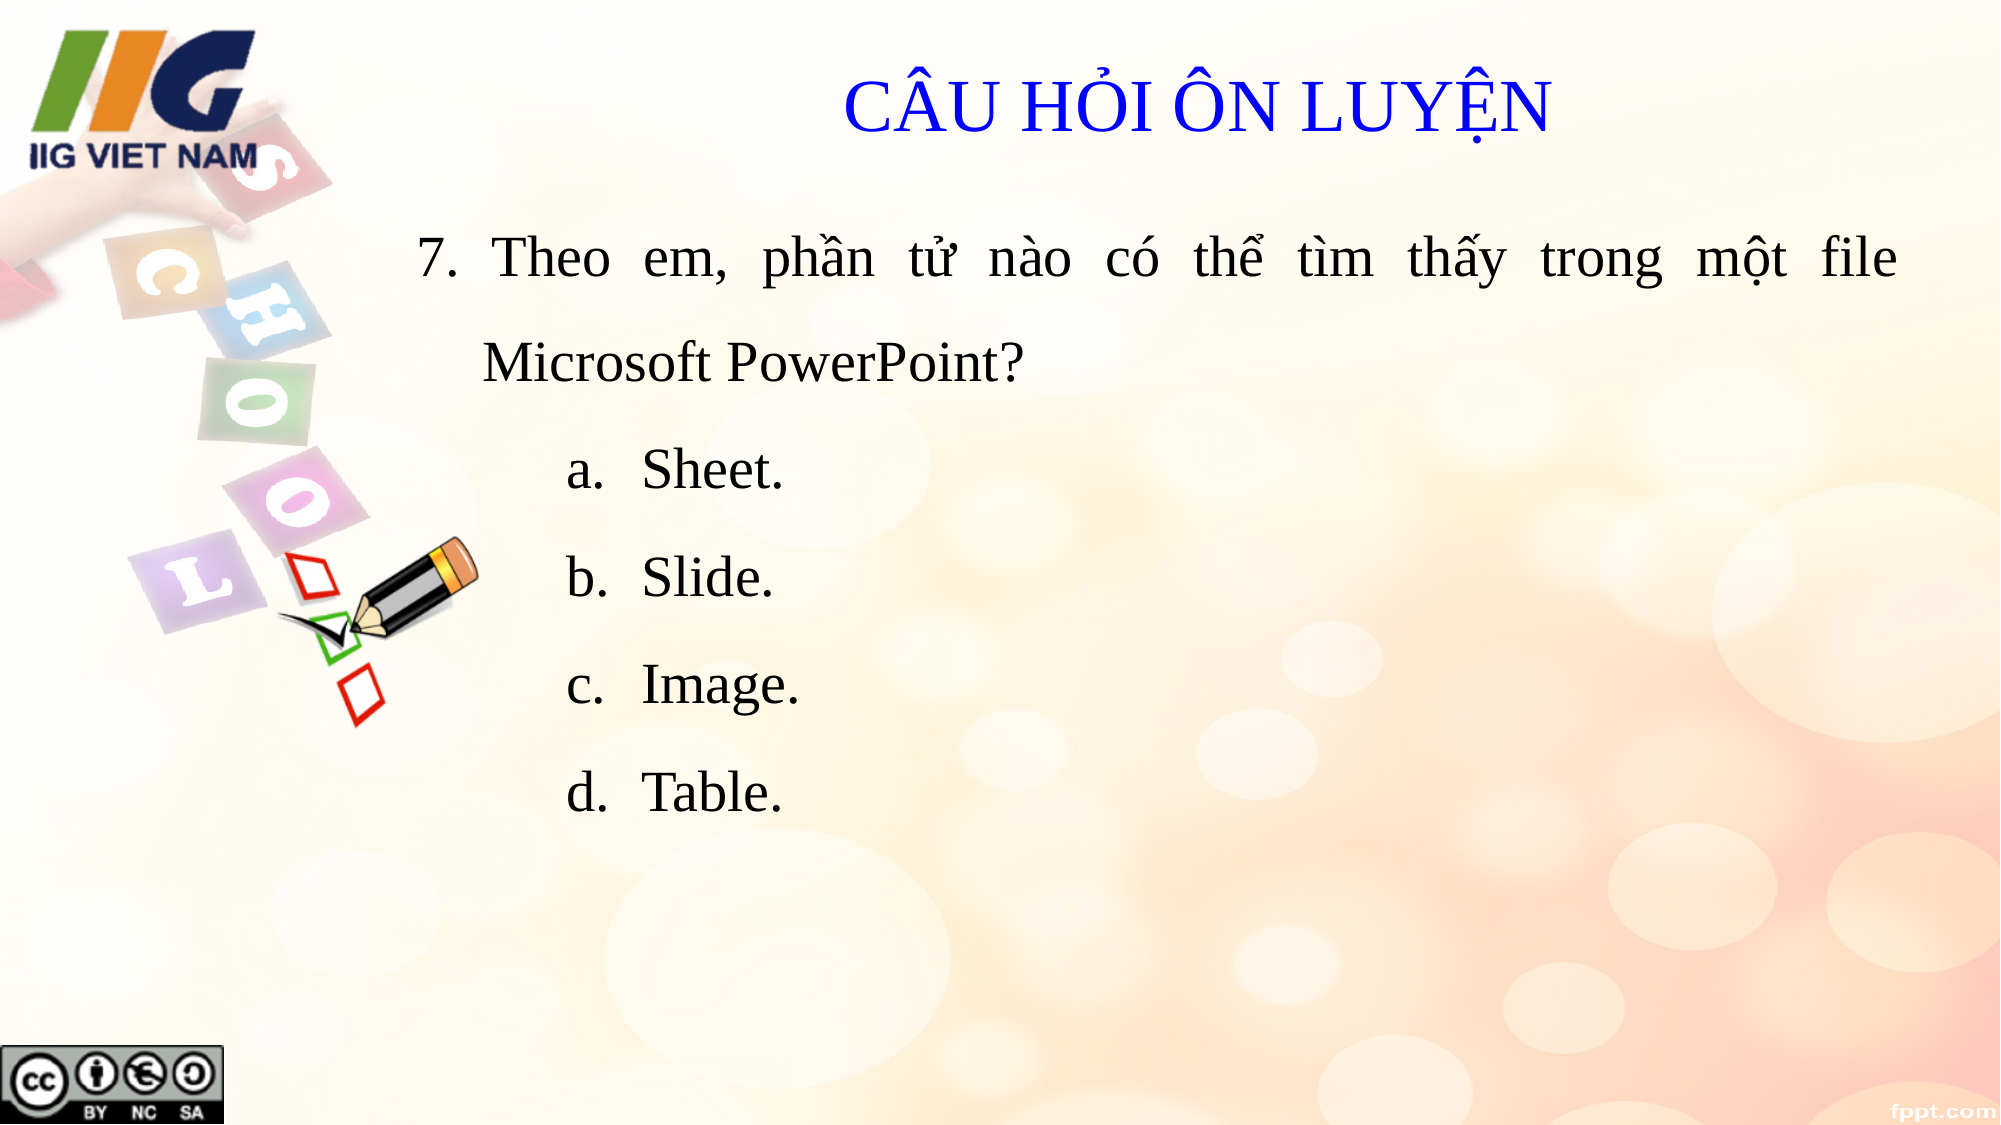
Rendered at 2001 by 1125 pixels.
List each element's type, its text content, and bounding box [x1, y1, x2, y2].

picture [0, 1045, 225, 1125]
title CÂU HỎI ÔN LUYỆN [401, 51, 1998, 163]
text_box 7. Theo em, phần tử nào có thể tìm thấy trong một file Microsoft PowerPoint? Sheet. Slide. Image. Table. [401, 175, 1915, 831]
picture [0, 0, 268, 188]
picture [266, 520, 486, 750]
